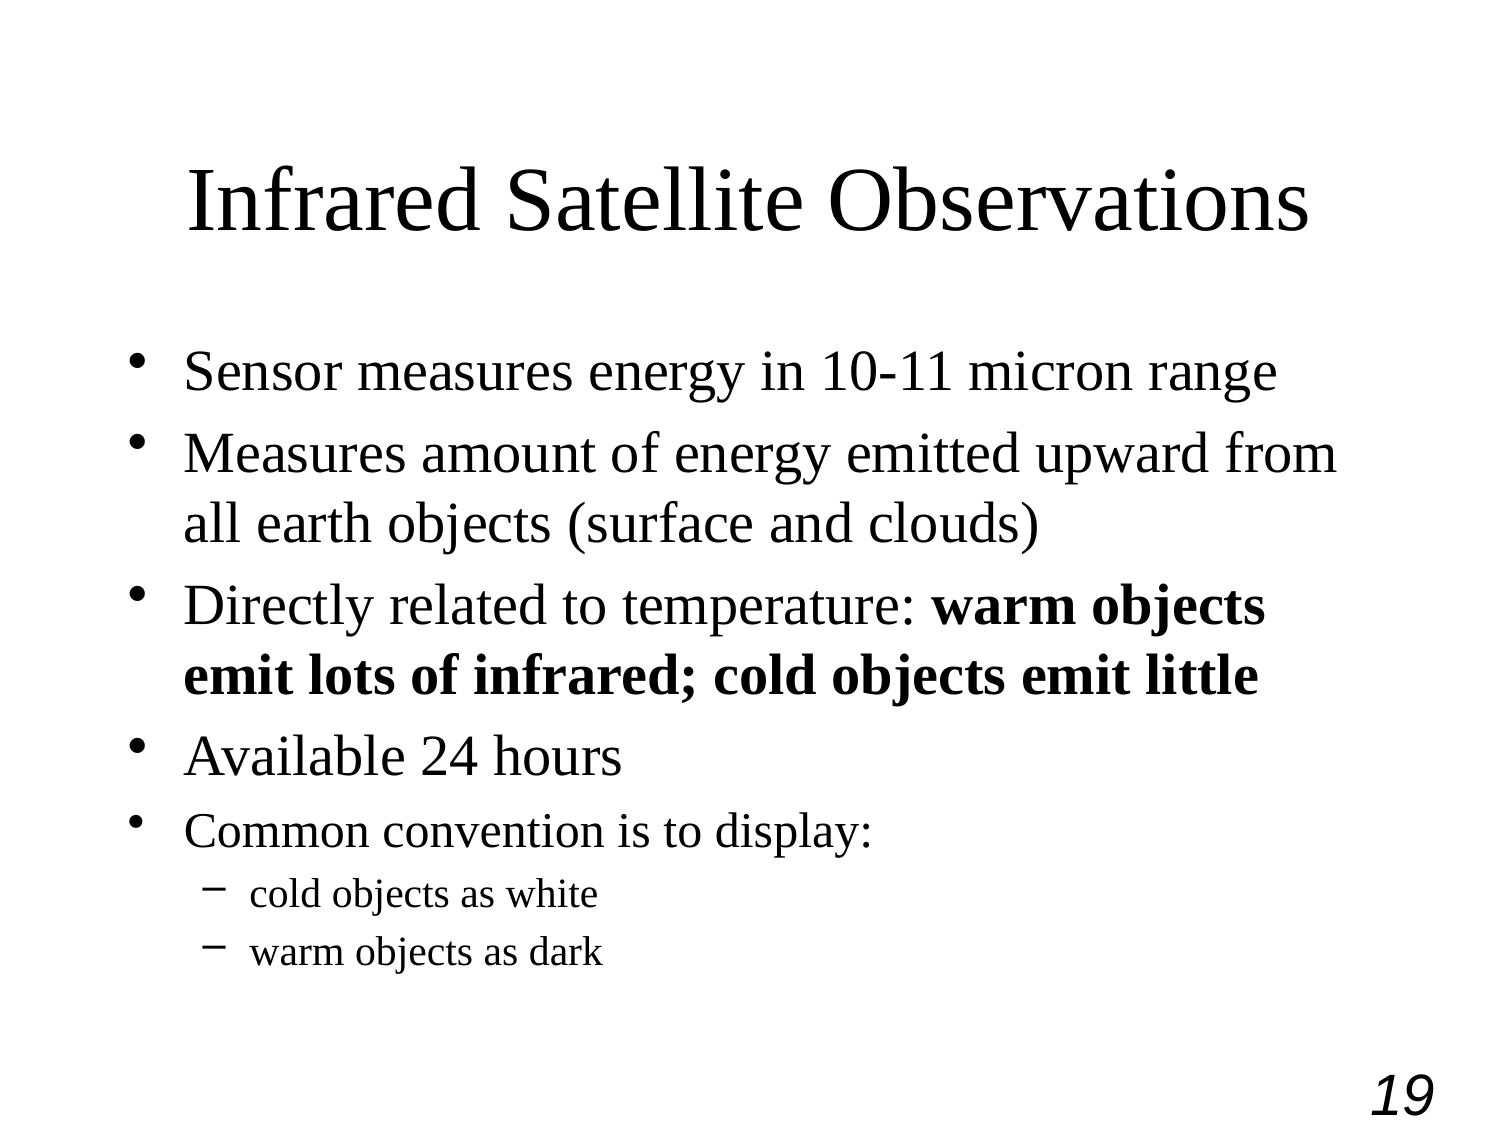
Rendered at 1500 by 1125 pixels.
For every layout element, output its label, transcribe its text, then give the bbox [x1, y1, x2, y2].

slide_number 19 [1099, 1049, 1451, 1125]
title Infrared Satellite Observations [112, 99, 1388, 288]
list Sensor measures energy in 10-11 micron range Measures amount of energy emitted upward from all earth objects (surface and clouds) Directly related to temperature: warm objects emit lots of infrared; cold objects emit little Available 24 hours Common convention is to display: cold objects as white warm objects as dark [112, 324, 1388, 1001]
